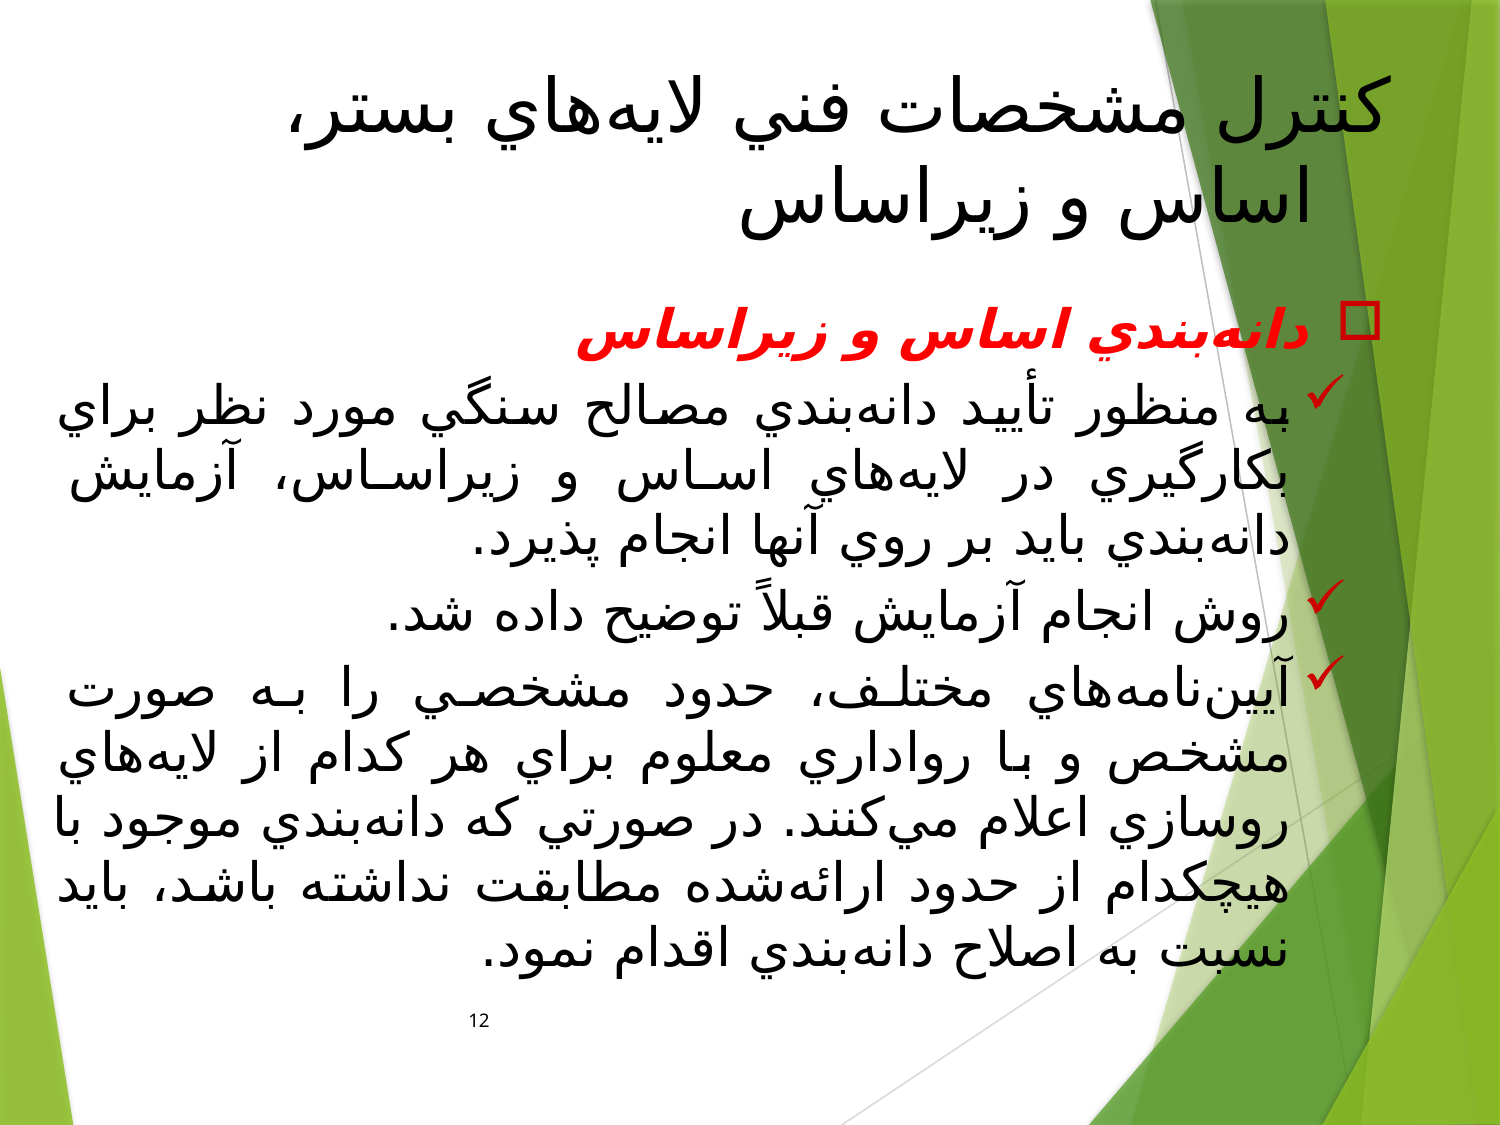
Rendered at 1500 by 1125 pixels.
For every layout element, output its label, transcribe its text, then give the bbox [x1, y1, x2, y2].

title كنترل مشخصات فني لايه‌هاي بستر، اساس و زيراساس [125, 50, 1407, 250]
footer 12 [99, 991, 859, 1051]
text_box دانه‌بندي اساس و زيراساس به منظور تأييد دانه‌بندي مصالح سنگي مورد نظر براي بكارگيري در لايه‌هاي اساس و زيراساس، آزمايش دانه‌بندي بايد بر روي آنها انجام پذيرد. روش انجام آزمايش قبلاً توضيح داده شد. آيين‌نامه‌هاي مختلف،‌ حدود مشخصي را به صورت مشخص و با رواداري معلوم براي هر كدام از لايه‌هاي روسازي اعلام مي‌كنند. در صورتي كه دانه‌بندي موجود با هيچكدام از حدود ارائه‌شده مطابقت نداشته باشد، بايد نسبت به اصلاح دانه‌بندي اقدام نمود. [37, 287, 1400, 985]
